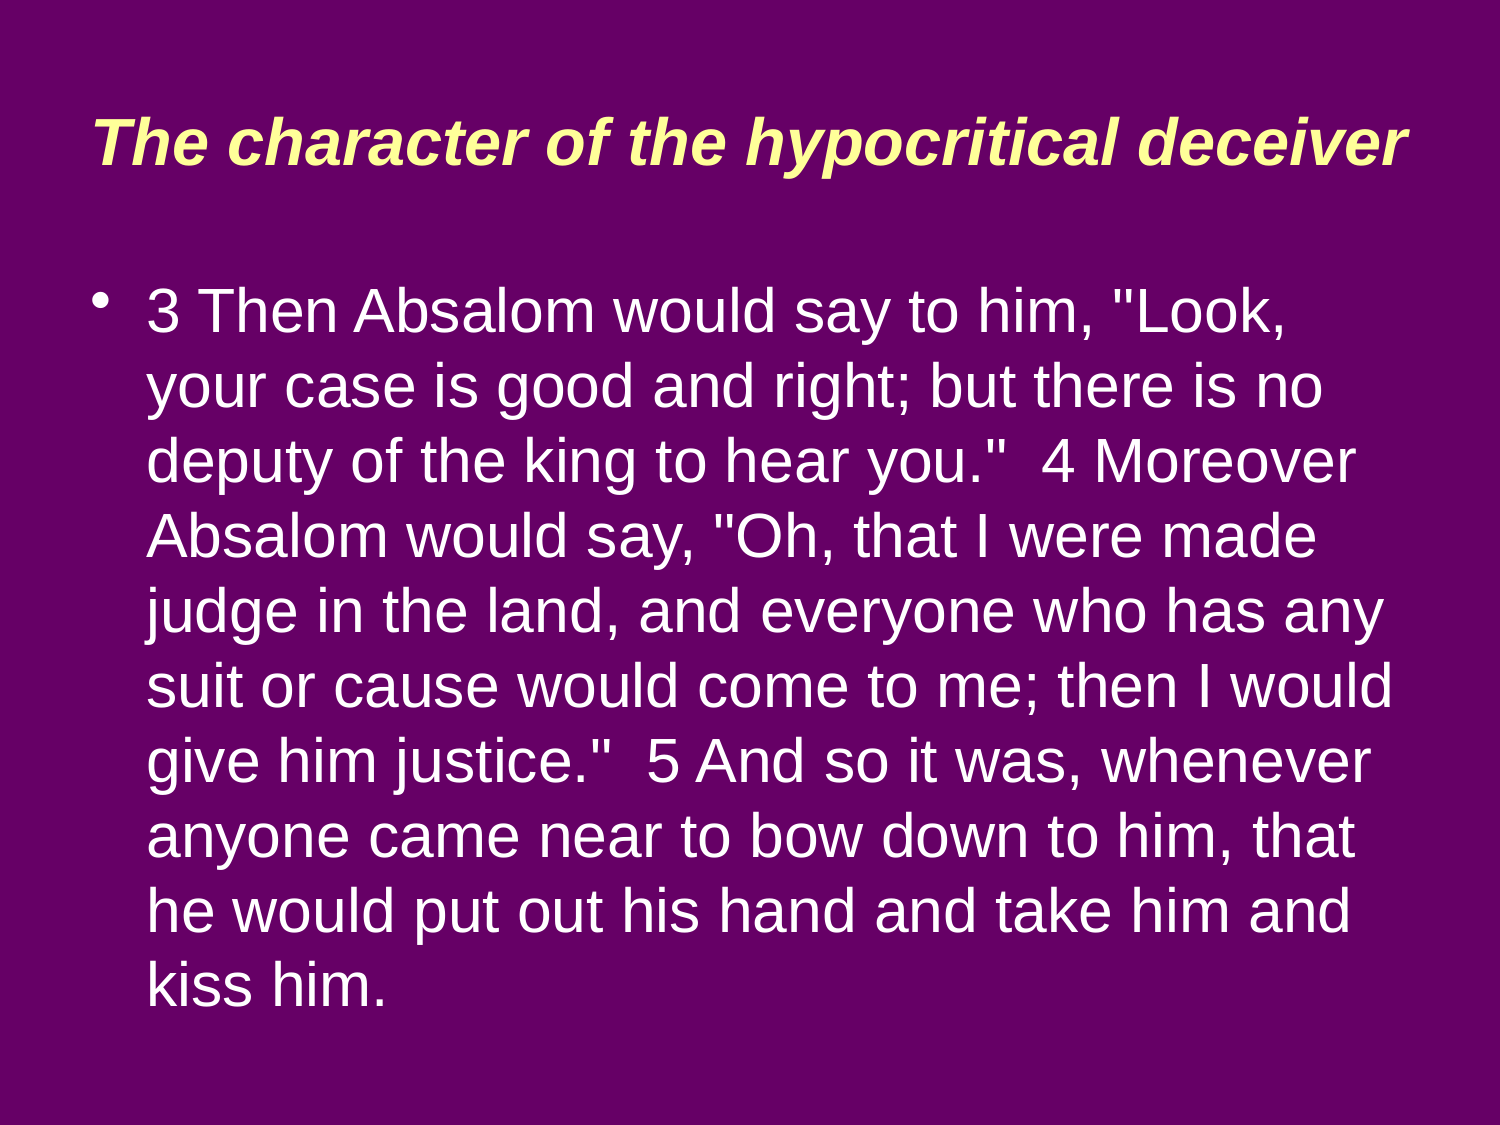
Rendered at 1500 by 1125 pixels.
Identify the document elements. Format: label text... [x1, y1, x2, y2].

title The character of the hypocritical deceiver [75, 45, 1425, 233]
list 3 Then Absalom would say to him, "Look, your case is good and right; but there is no deputy of the king to hear you." 4 Moreover Absalom would say, "Oh, that I were made judge in the land, and everyone who has any suit or cause would come to me; then I would give him justice." 5 And so it was, whenever anyone came near to bow down to him, that he would put out his hand and take him and kiss him. [75, 262, 1425, 1005]
